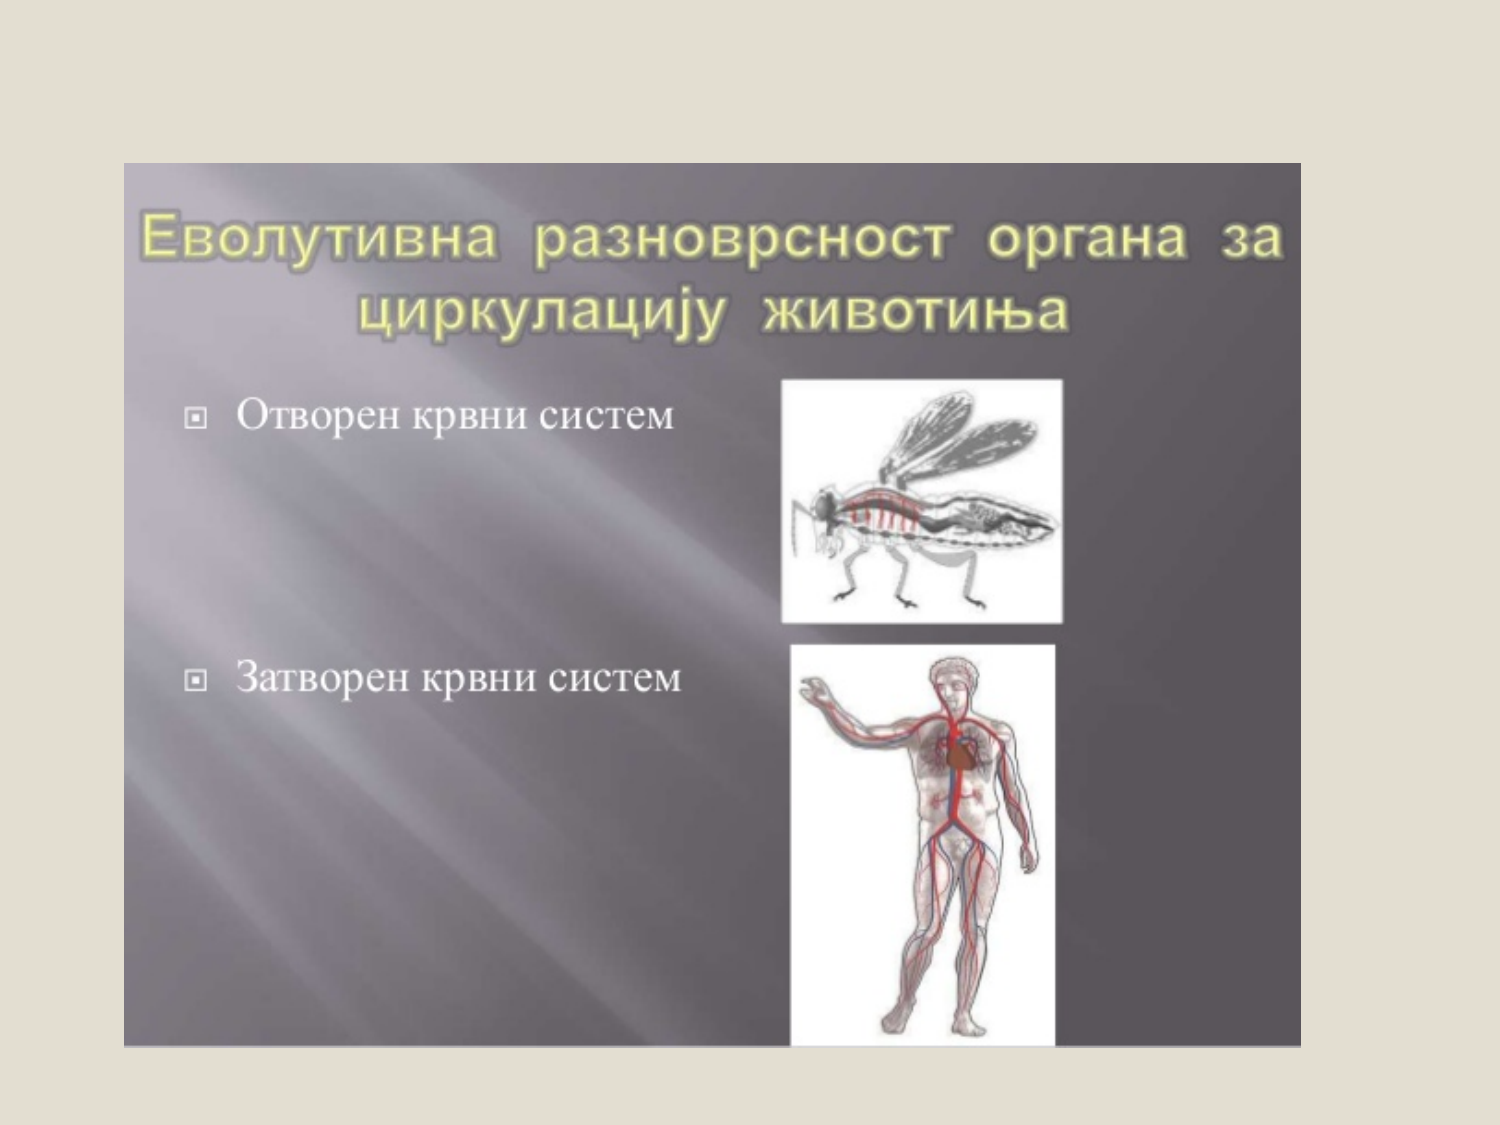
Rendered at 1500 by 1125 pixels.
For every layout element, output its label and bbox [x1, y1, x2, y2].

list [124, 163, 1301, 1048]
